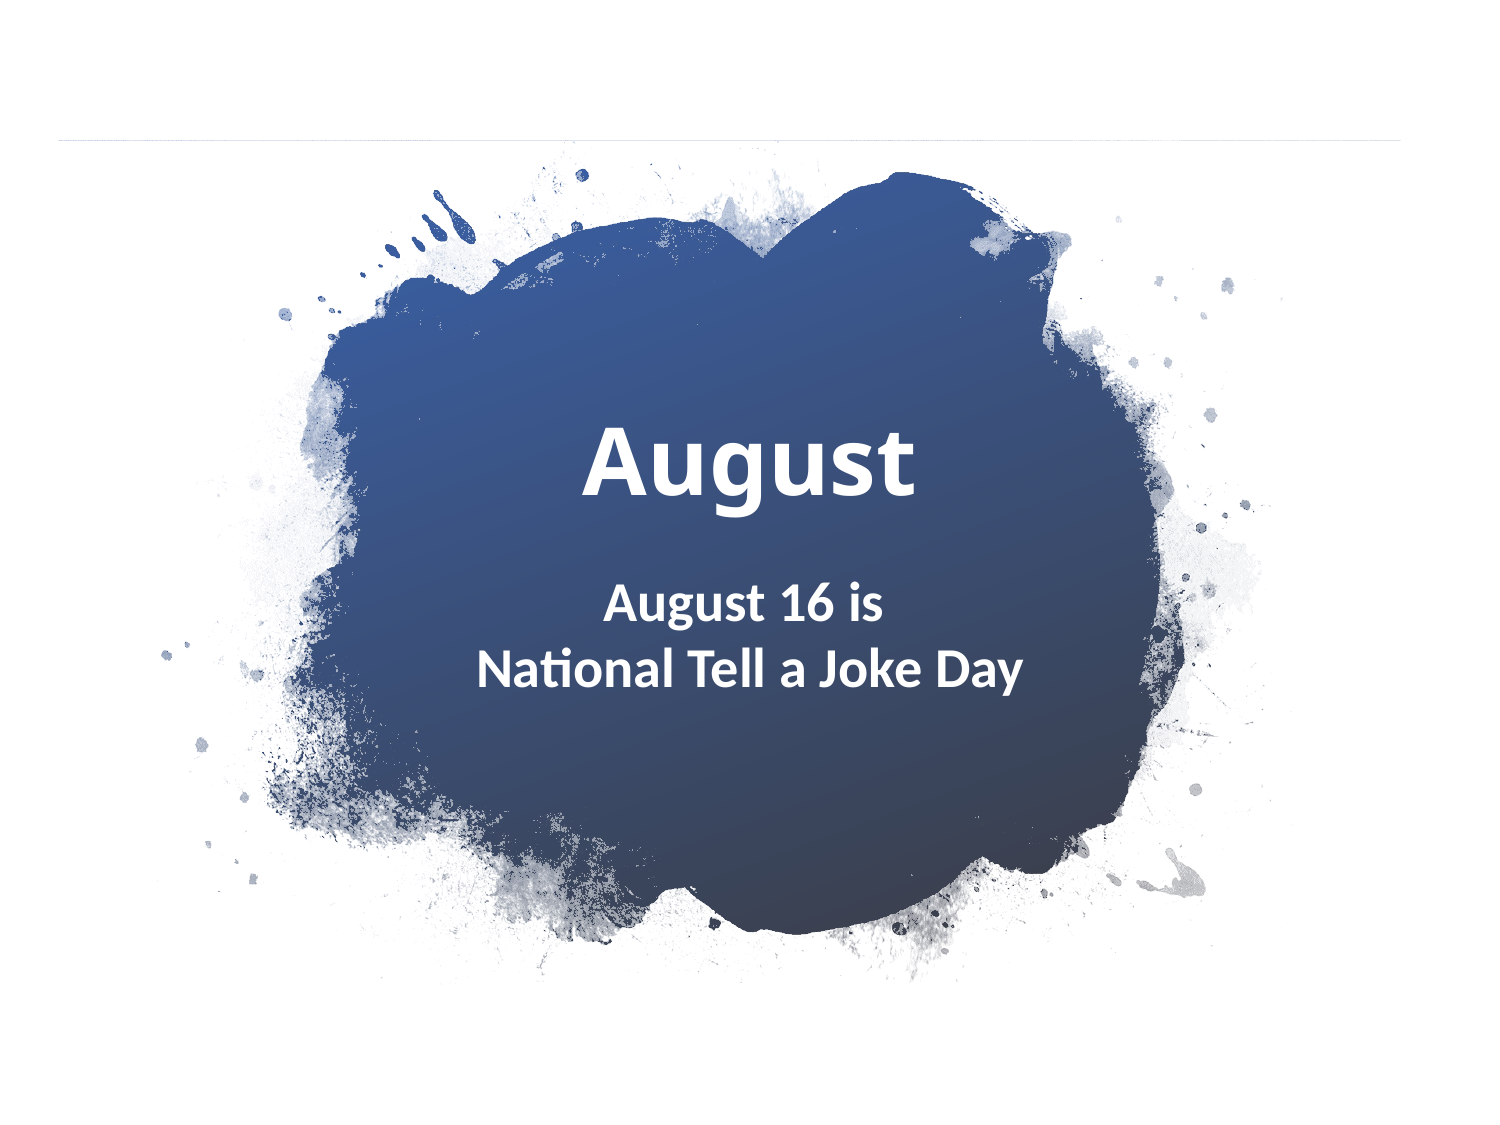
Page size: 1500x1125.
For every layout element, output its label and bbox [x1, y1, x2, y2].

picture [0, 140, 1500, 985]
